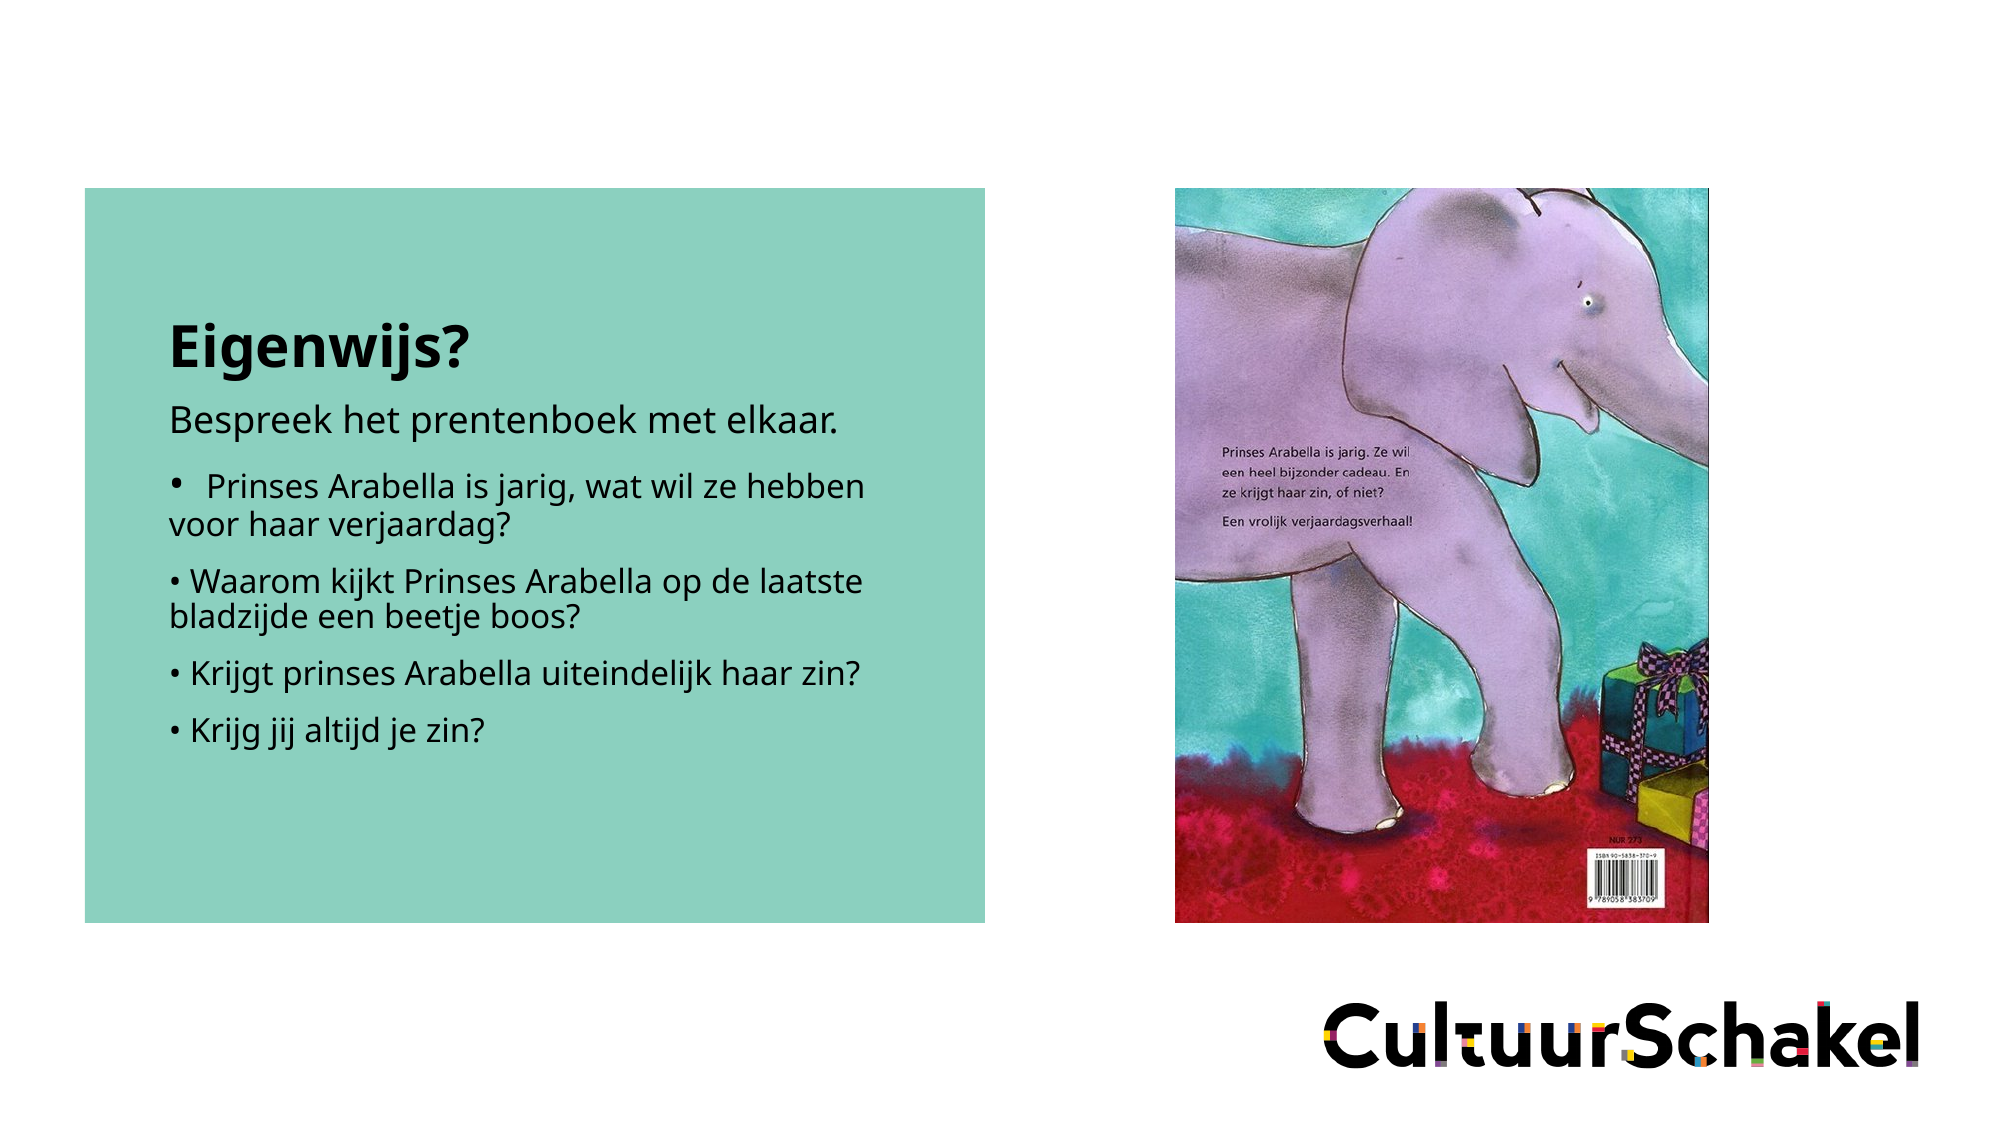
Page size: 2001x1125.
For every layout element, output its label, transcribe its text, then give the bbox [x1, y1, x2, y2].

picture [1306, 983, 1937, 1085]
text_box [84, 187, 986, 924]
text_box Eigenwijs? Bespreek het prentenboek met elkaar. • Prinses Arabella is jarig, wat wil ze hebben voor haar verjaardag? • Waarom kijkt Prinses Arabella op de laatste bladzijde een beetje boos? • Krijgt prinses Arabella uiteindelijk haar zin? • Krijg jij altijd je zin? [153, 310, 887, 780]
picture [1174, 187, 1709, 924]
